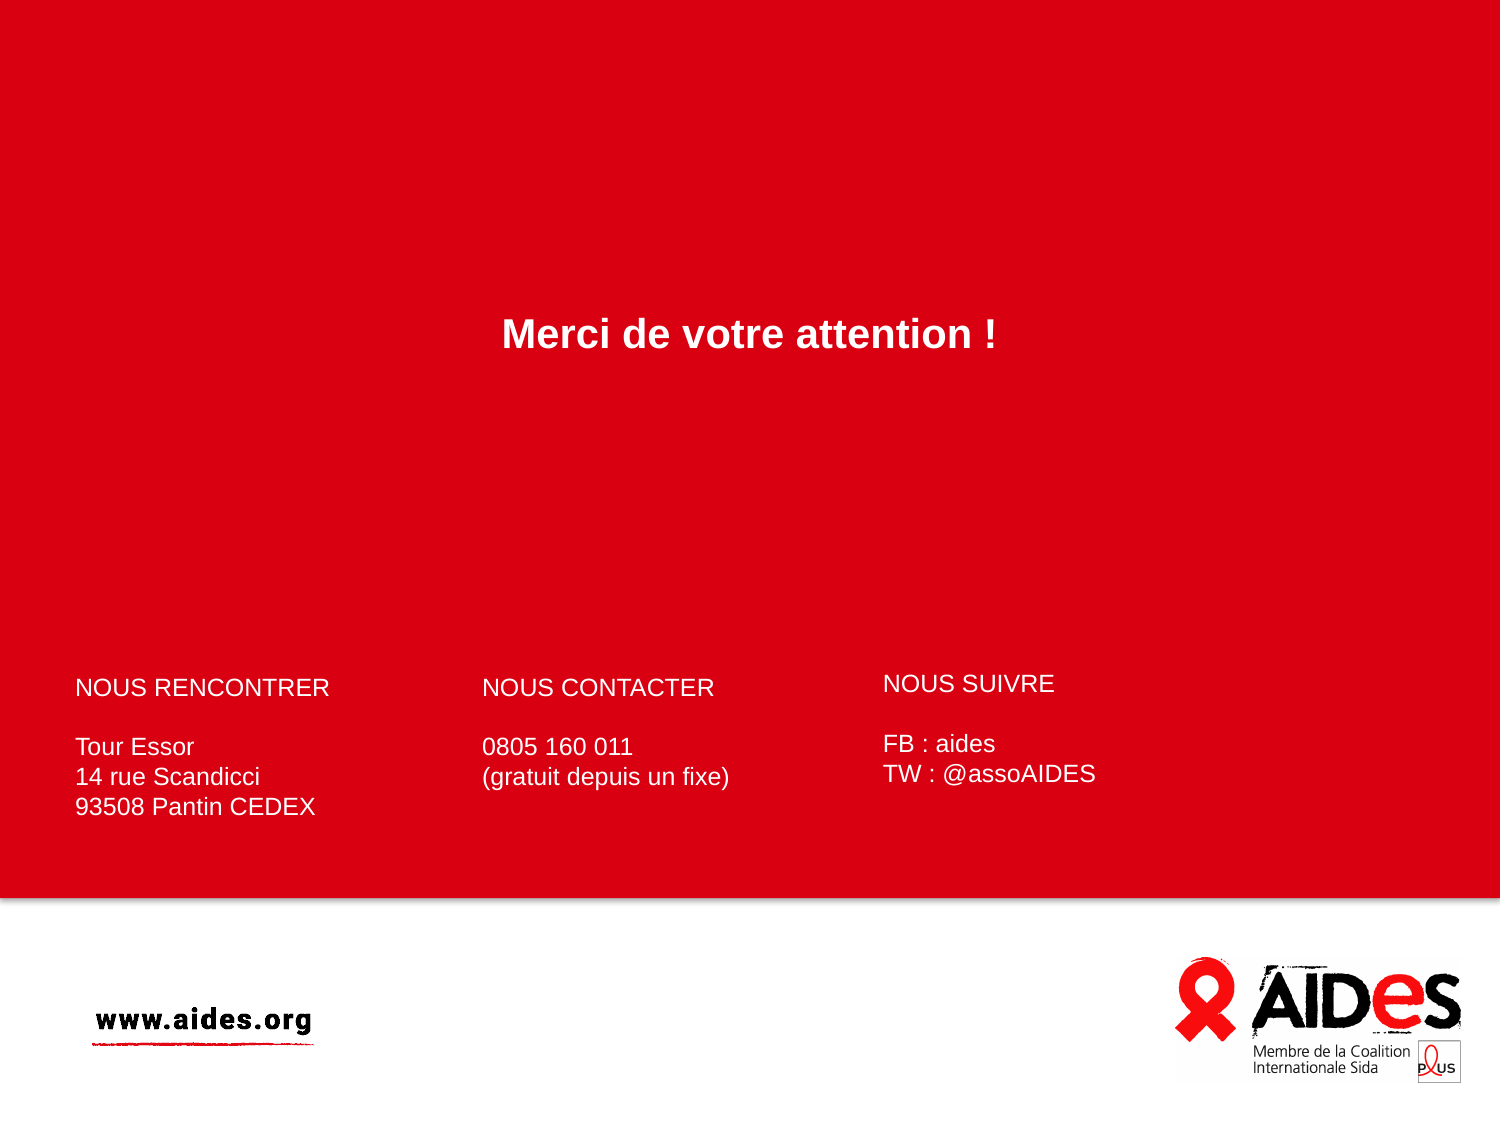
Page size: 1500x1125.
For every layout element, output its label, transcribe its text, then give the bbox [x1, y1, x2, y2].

picture [92, 1007, 314, 1046]
text_box Merci de votre attention ! [303, 306, 1197, 399]
picture [1175, 957, 1461, 1083]
